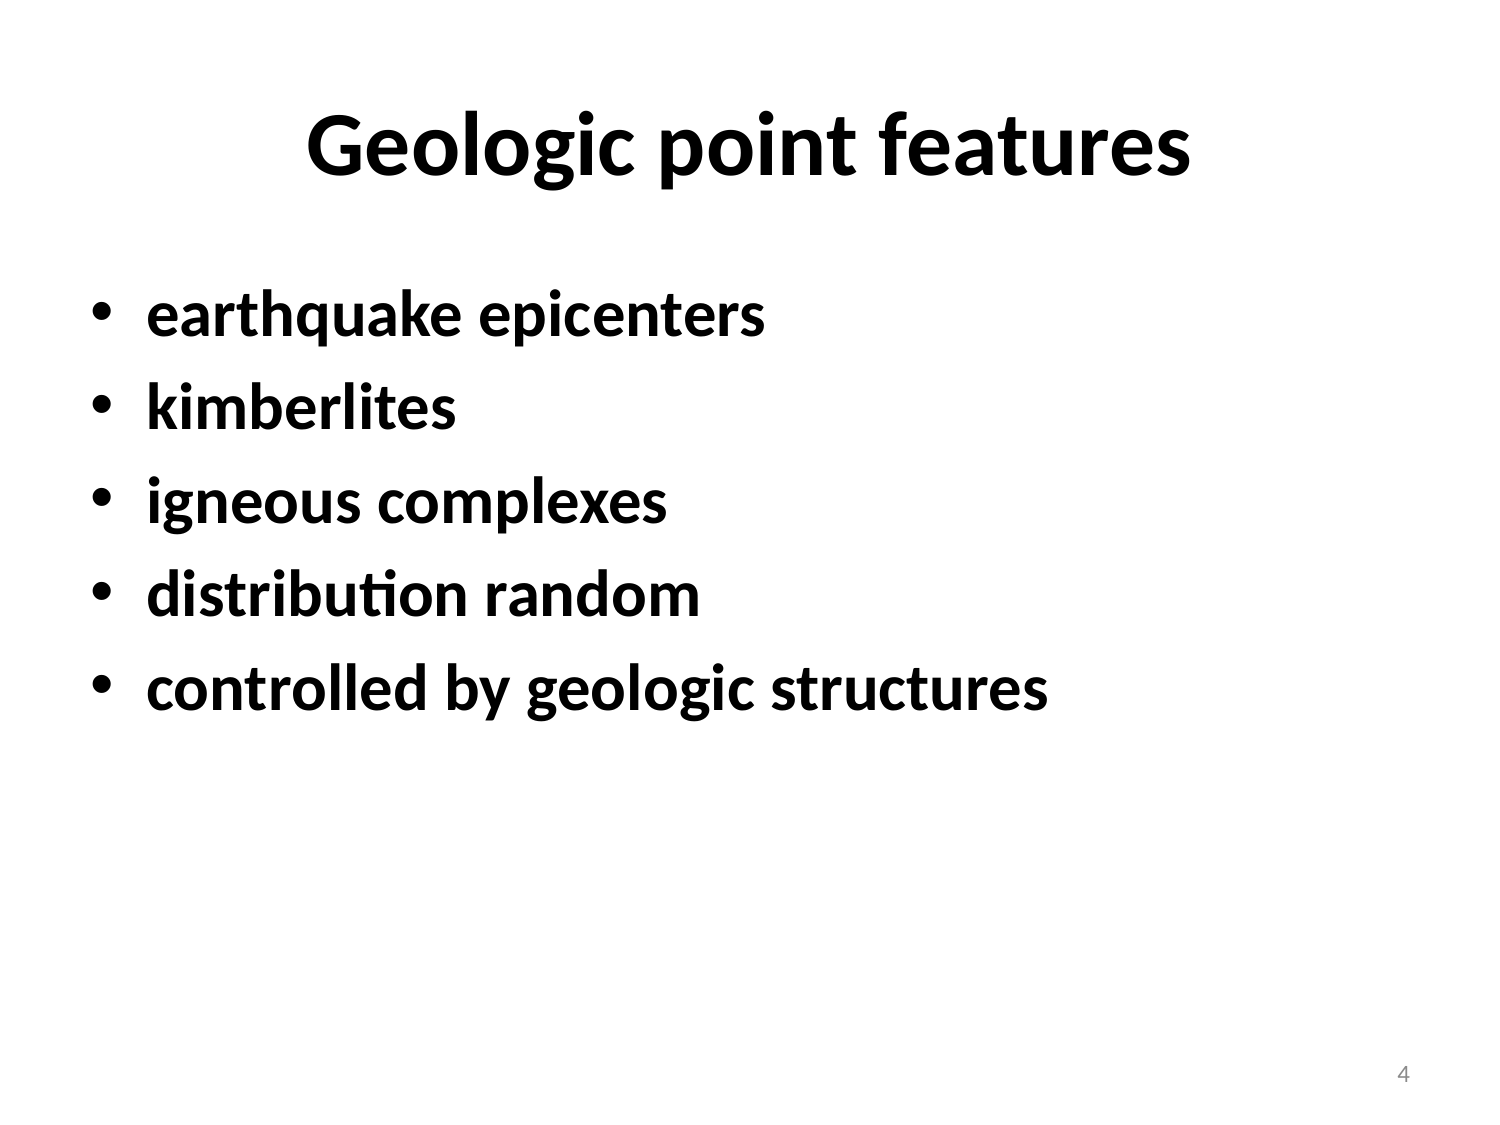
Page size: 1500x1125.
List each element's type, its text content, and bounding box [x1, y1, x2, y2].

title Geologic point features [75, 45, 1425, 233]
slide_number 4 [1074, 1042, 1425, 1103]
list earthquake epicenters kimberlites igneous complexes distribution random controlled by geologic structures [75, 262, 1425, 1005]
